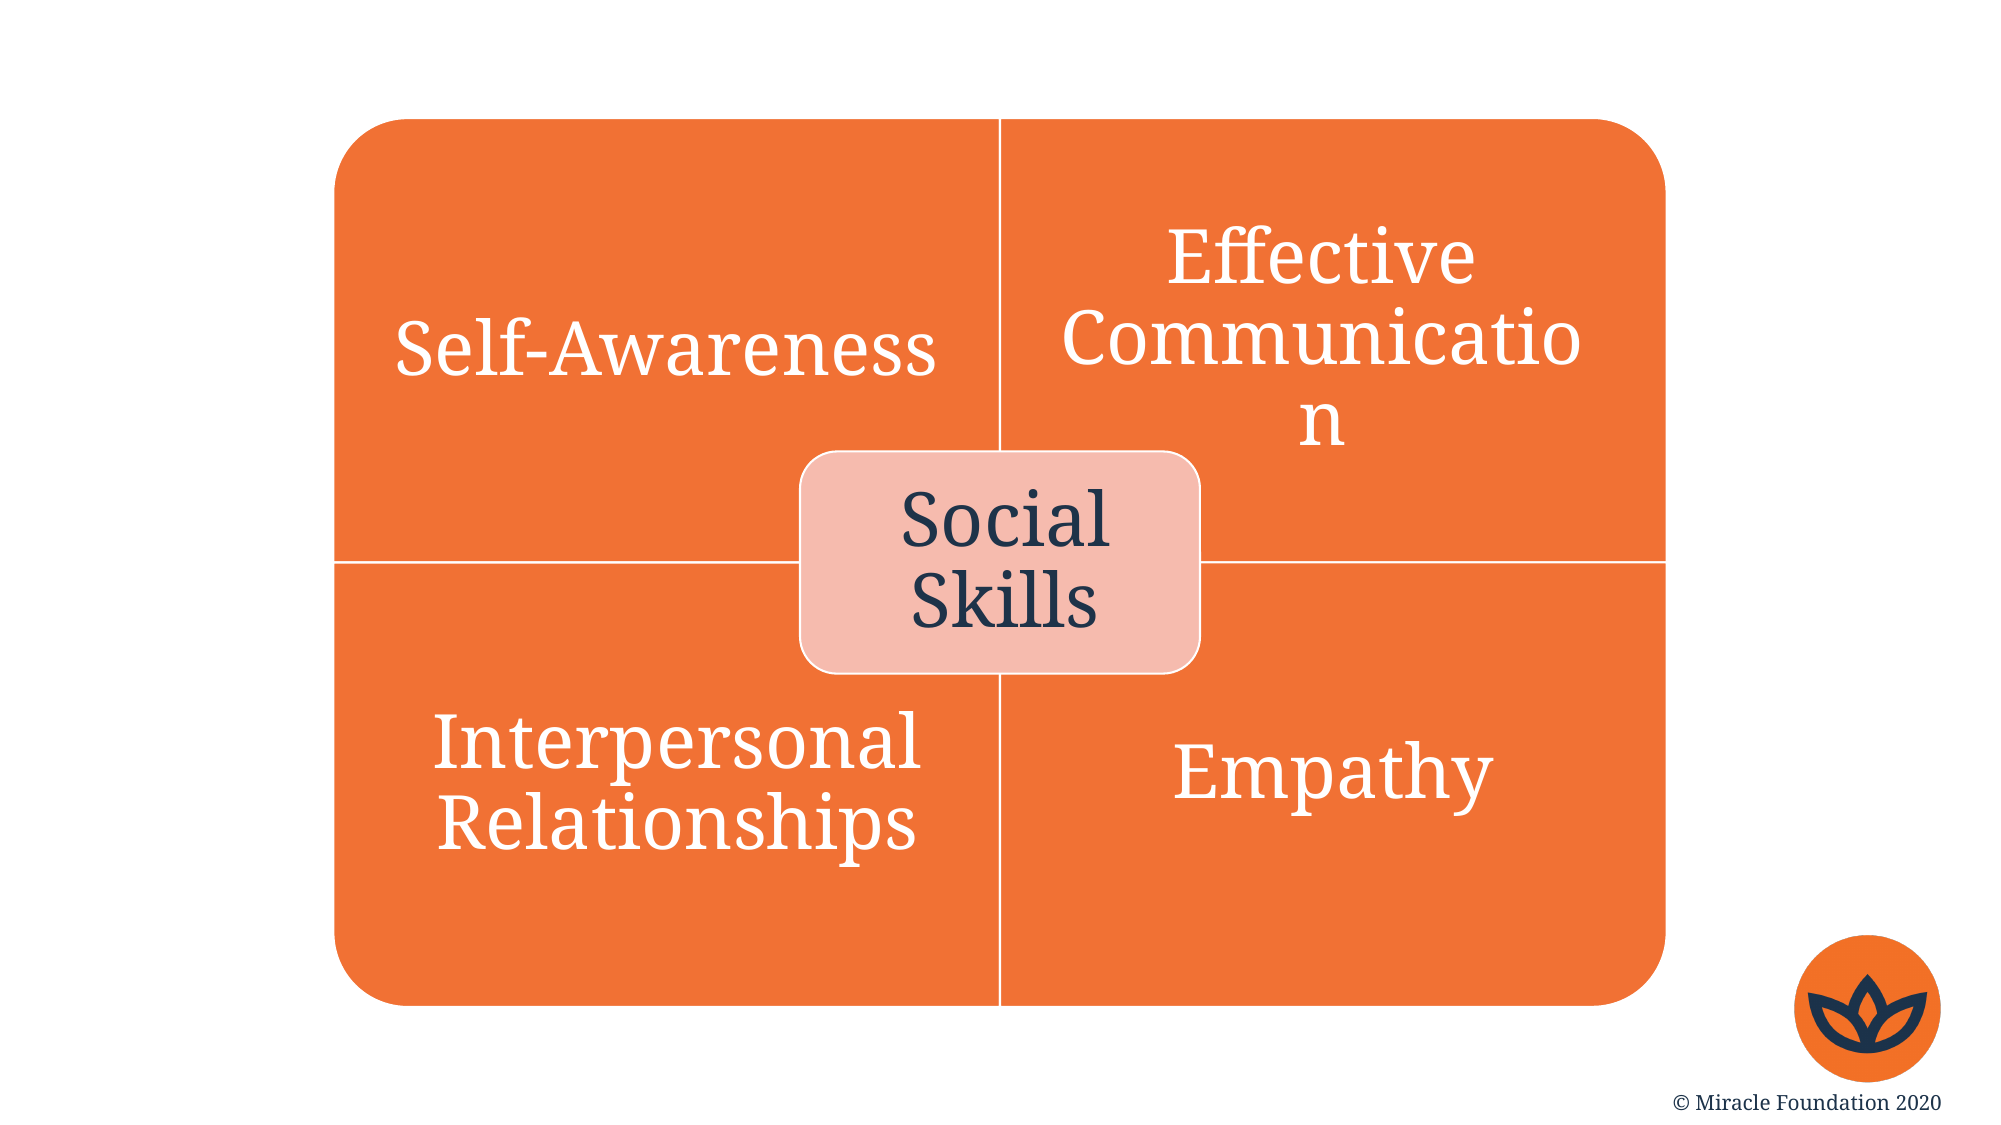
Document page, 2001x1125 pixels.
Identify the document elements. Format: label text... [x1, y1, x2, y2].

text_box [333, 117, 1667, 1007]
text_box © Miracle Foundation 2020 [1657, 1082, 1967, 1123]
picture [1774, 918, 1955, 1082]
